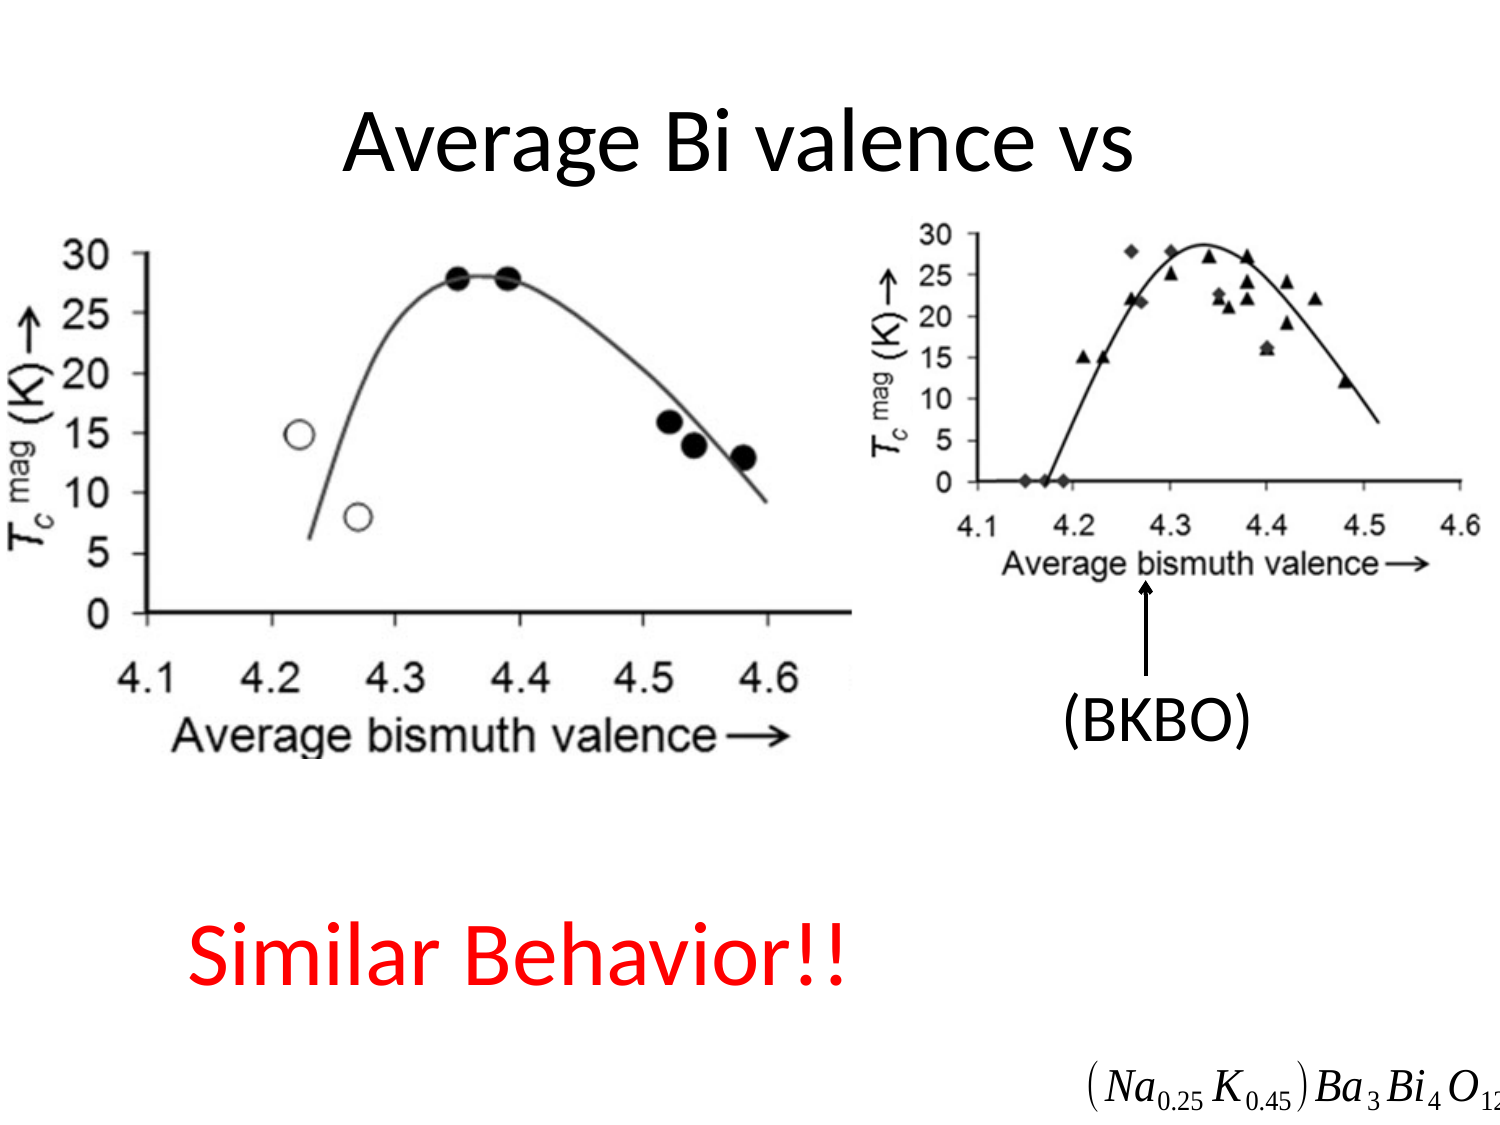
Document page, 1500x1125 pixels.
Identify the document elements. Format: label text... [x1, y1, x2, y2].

text_box Similar Behavior!! [172, 886, 868, 1012]
text_box (BKBO) [1046, 667, 1269, 763]
picture [6, 237, 857, 760]
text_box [836, 207, 1495, 601]
